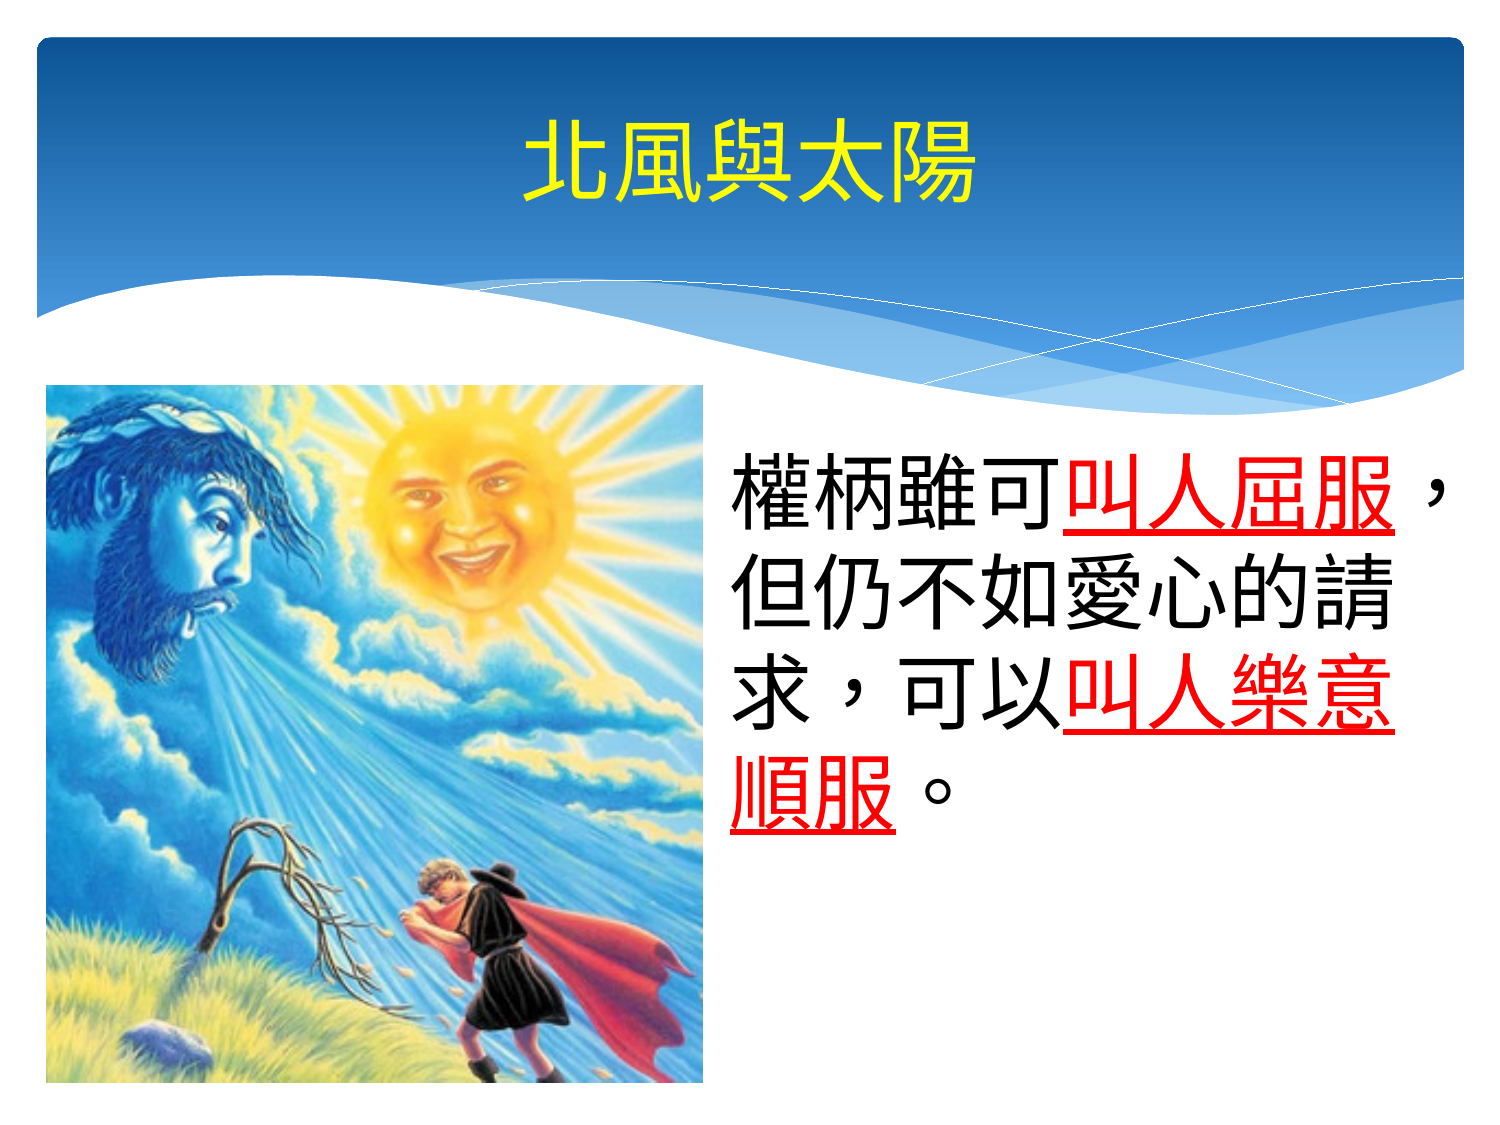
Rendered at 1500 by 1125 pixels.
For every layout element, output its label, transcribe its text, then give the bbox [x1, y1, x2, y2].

title 北風與太陽 [75, 55, 1425, 261]
picture [46, 385, 703, 1083]
list 權柄雖可叫人屈服，但仍不如愛心的請求，可以叫人樂意順服。 [714, 432, 1459, 1083]
